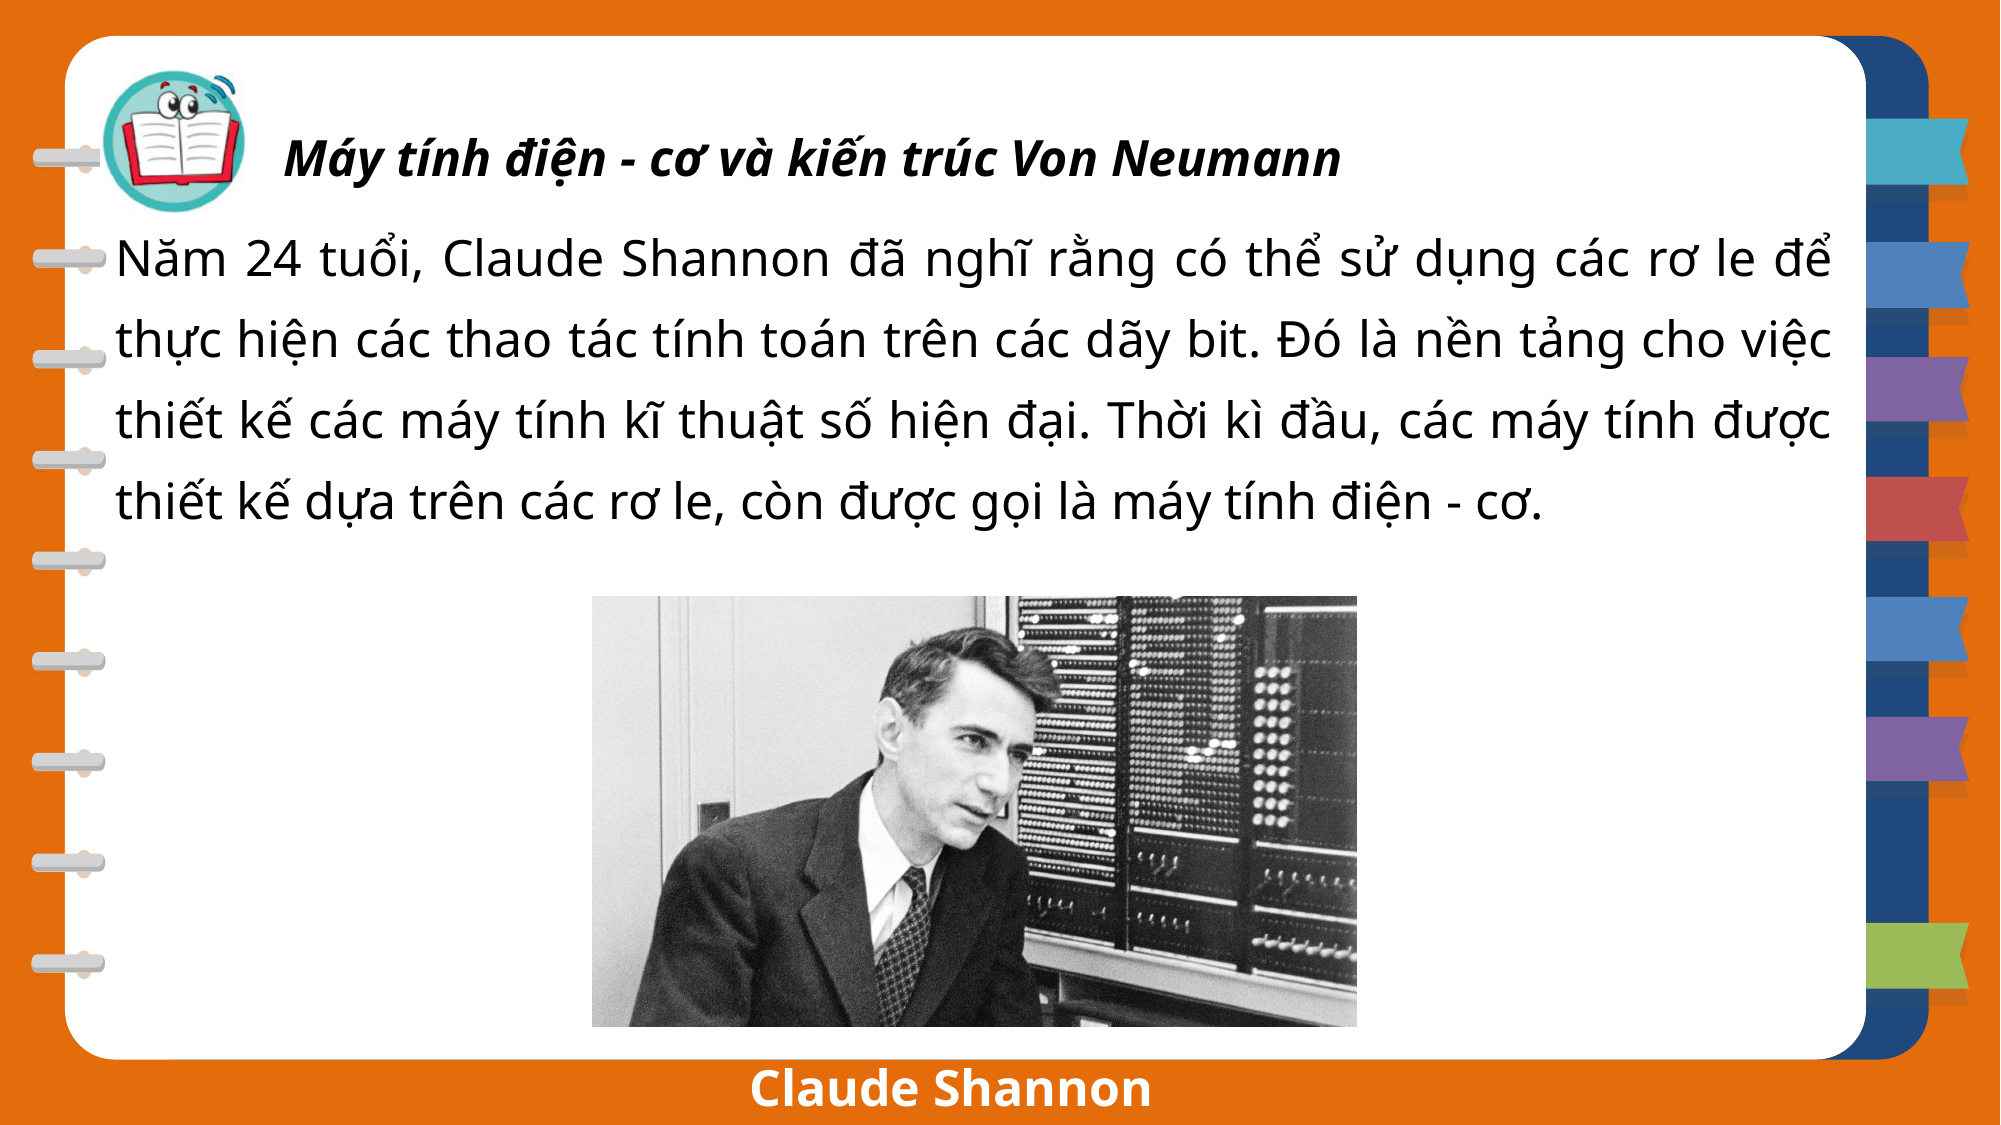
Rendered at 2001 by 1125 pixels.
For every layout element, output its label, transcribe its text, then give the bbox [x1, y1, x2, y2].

picture [100, 69, 247, 215]
text_box Claude Shannon [734, 1049, 1735, 1124]
text_box Máy tính điện - cơ và kiến trúc Von Neumann [268, 98, 1826, 194]
text_box Năm 24 tuổi, Claude Shannon đã nghĩ rằng có thể sử dụng các rơ le để thực hiện các thao tác tính toán trên các dãy bit. Đó là nền tảng cho việc thiết kế các máy tính kĩ thuật số hiện đại. Thời kì đầu, các máy tính được thiết kế dựa trên các rơ le, còn được gọi là máy tính điện - cơ. [100, 198, 1849, 537]
picture [592, 596, 1357, 1027]
